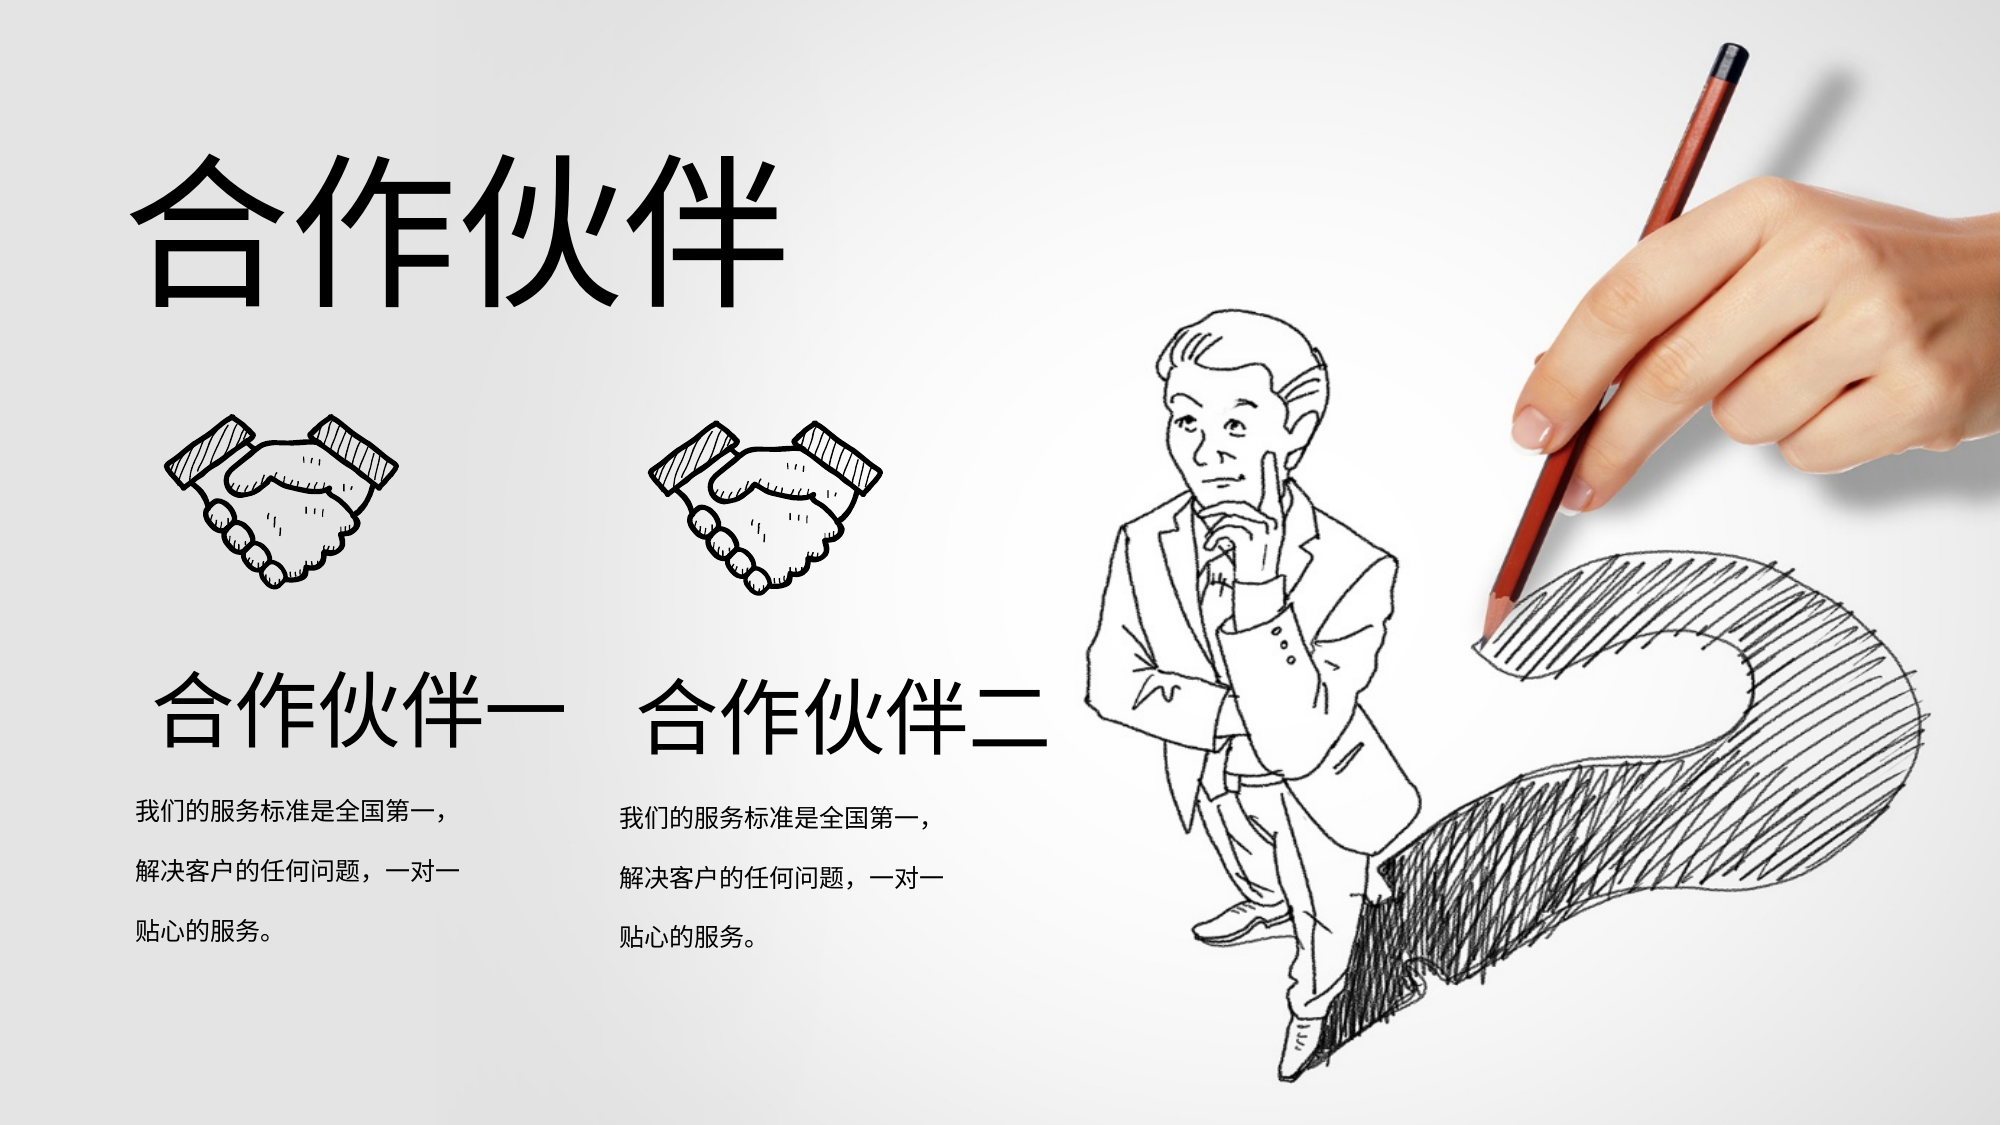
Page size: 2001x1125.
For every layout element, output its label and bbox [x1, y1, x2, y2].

picture [0, 0, 2000, 1125]
text_box [163, 414, 399, 590]
text_box [647, 420, 883, 596]
